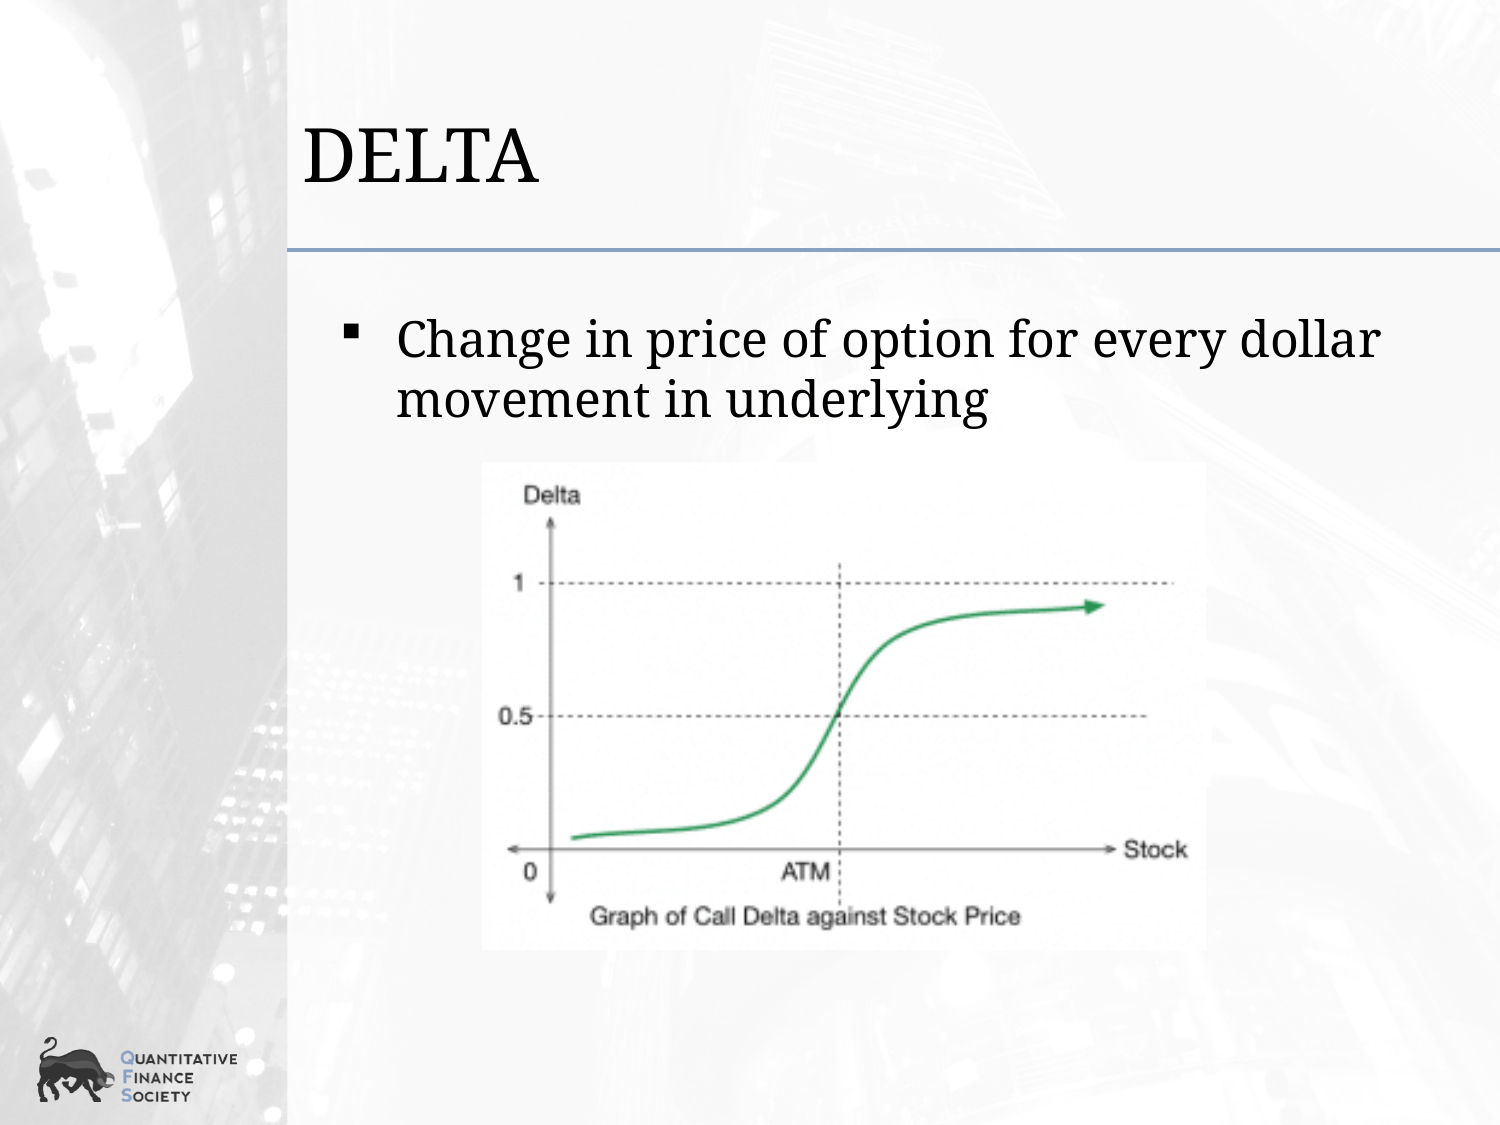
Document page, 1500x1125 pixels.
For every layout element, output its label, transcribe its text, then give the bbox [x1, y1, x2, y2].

text_box [300, 275, 1450, 1050]
text_box Change in price of option for every dollar movement in underlying [324, 299, 1475, 1075]
title Delta [287, 87, 1363, 218]
picture [481, 462, 1207, 951]
picture [37, 1037, 237, 1102]
